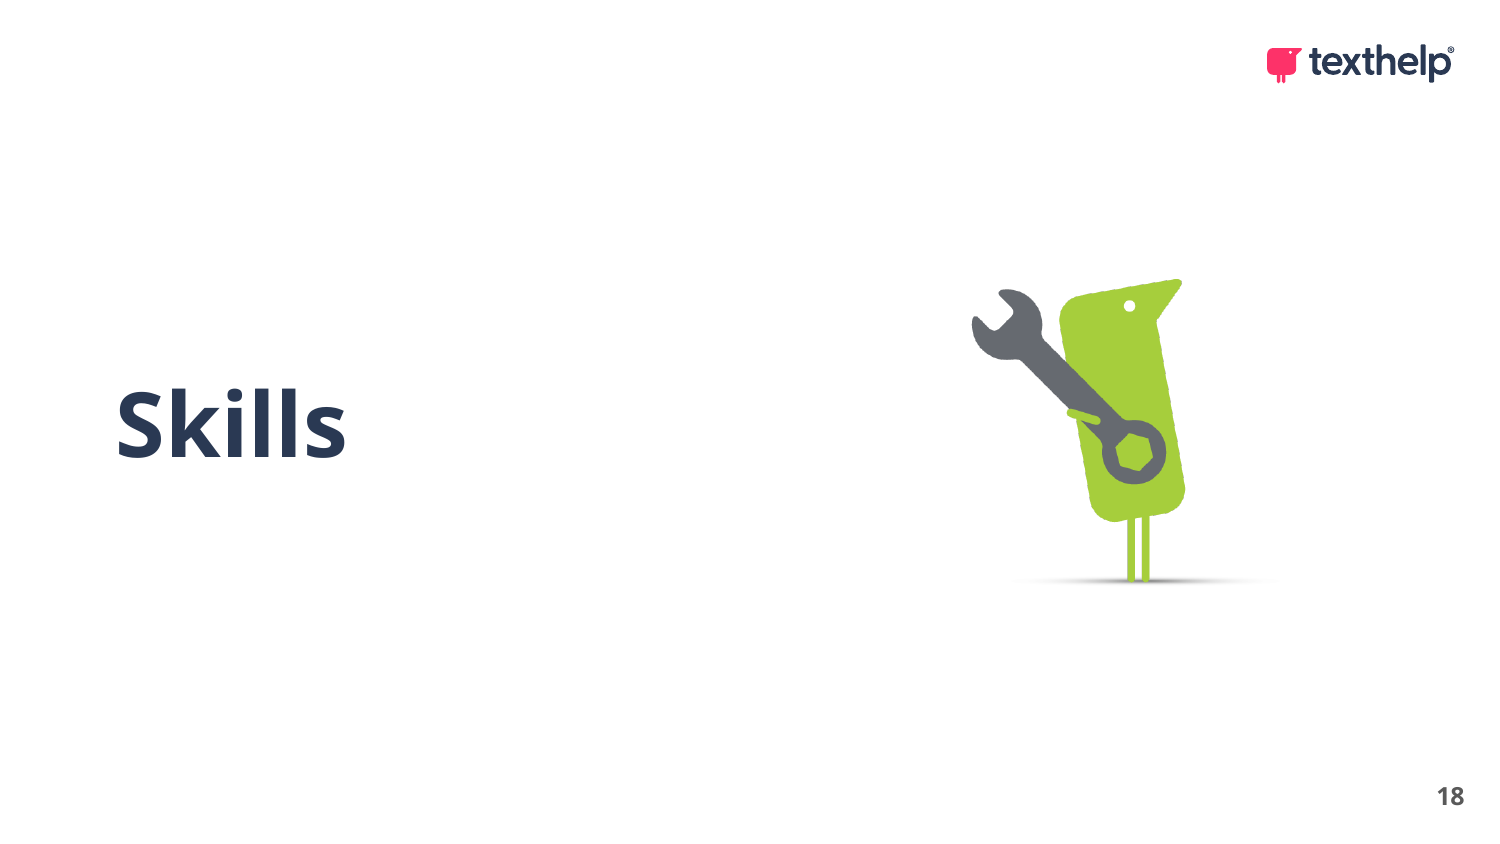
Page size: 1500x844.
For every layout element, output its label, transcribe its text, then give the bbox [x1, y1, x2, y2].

title Skills [100, 352, 844, 491]
picture [849, 244, 1390, 599]
slide_number 18 [1389, 764, 1480, 830]
